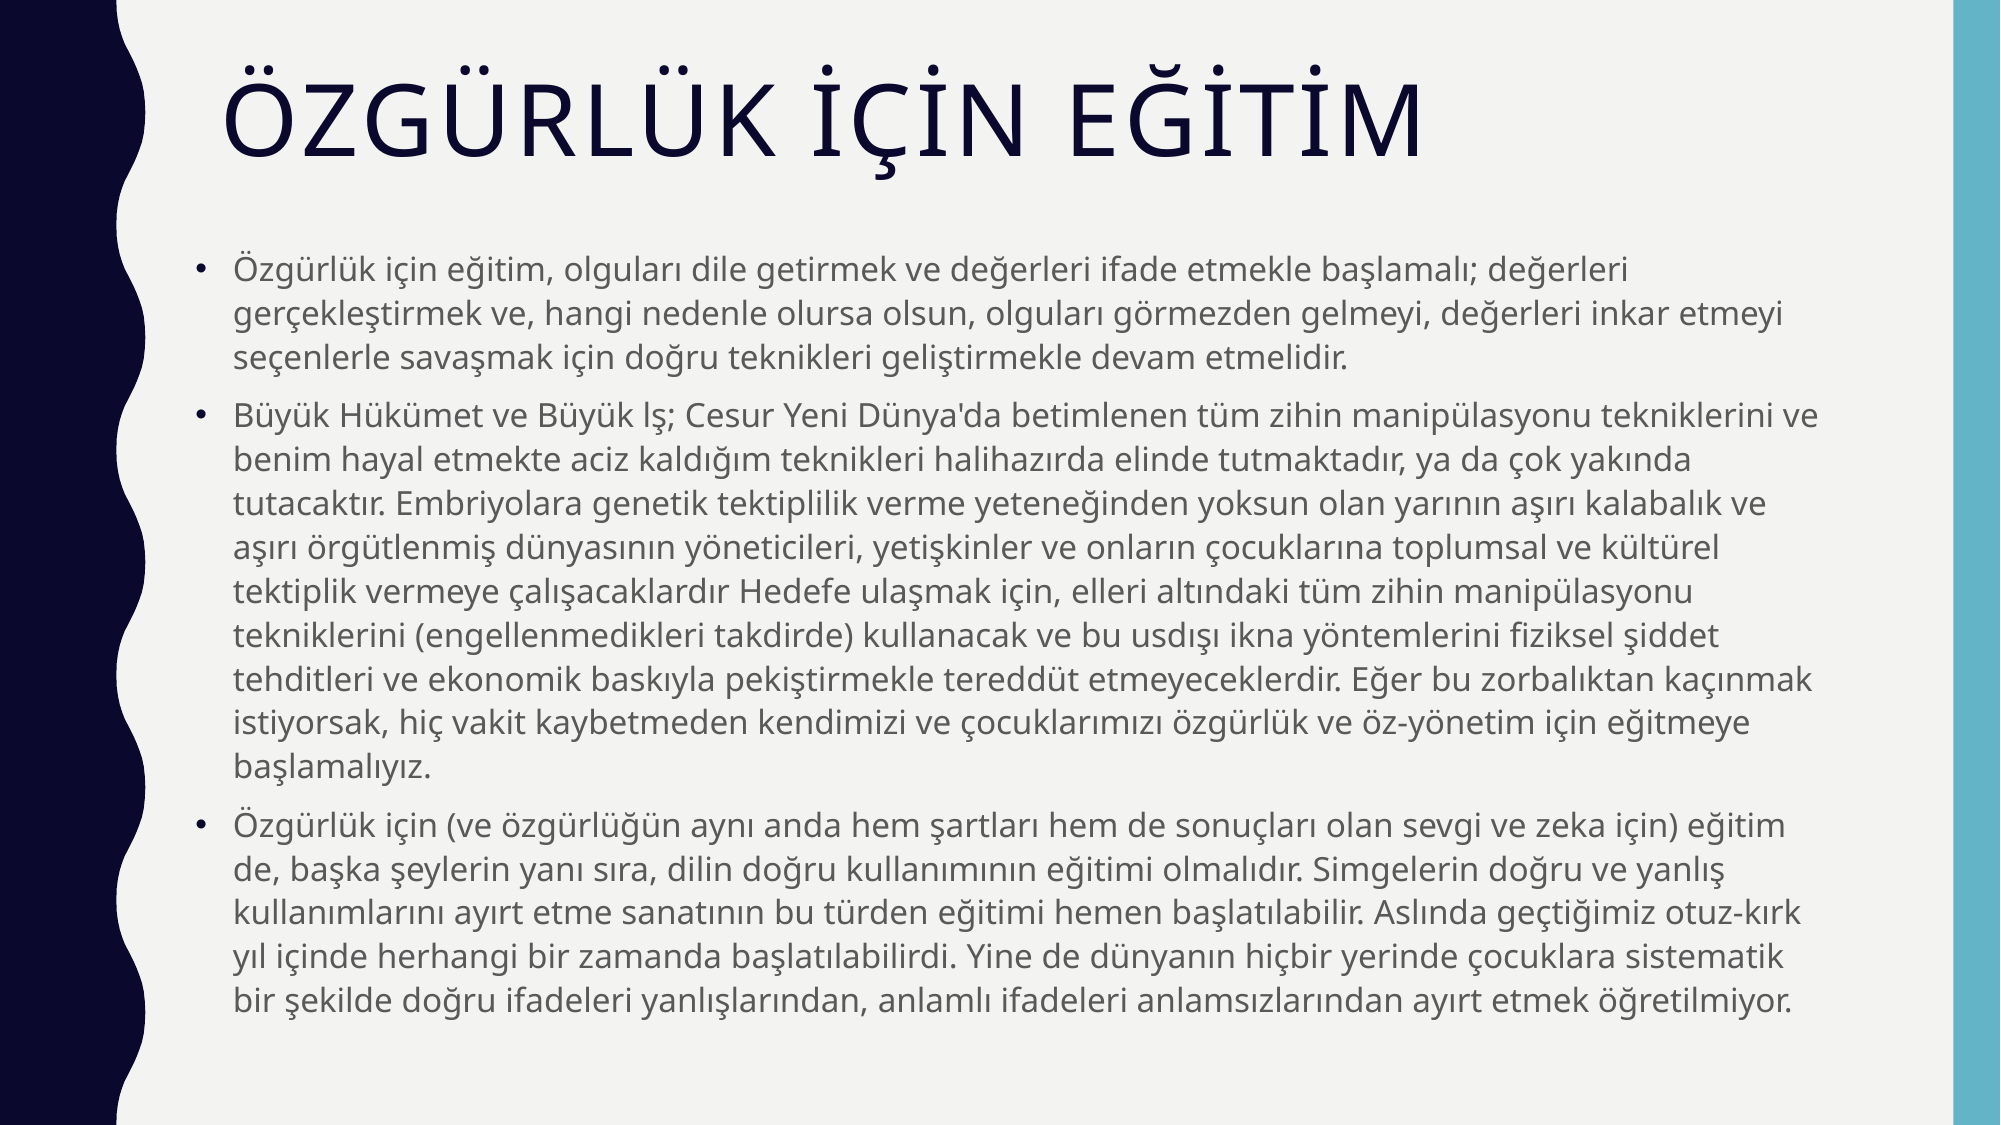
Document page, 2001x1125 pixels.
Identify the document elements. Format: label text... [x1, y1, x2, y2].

list Özgürlük için eğitim, olguları dile getirmek ve değerleri ifade etmekle başlamalı; değerleri gerçekleştirmek ve, hangi nedenle olursa olsun, olguları görmezden gelmeyi, değerleri inkar etmeyi seçenlerle savaşmak için doğru teknikleri geliştirmekle devam etmelidir. Büyük Hükümet ve Büyük lş; Cesur Yeni Dünya'da betimlenen tüm zihin manipülasyonu tekniklerini ve benim hayal etmekte aciz kaldığım teknikleri halihazırda elinde tutmaktadır, ya da çok yakında tutacaktır. Embriyolara genetik tektiplilik verme yeteneğinden yoksun olan yarının aşırı kalabalık ve aşırı örgütlenmiş dünyasının yöneticileri, yetişkinler ve onların çocuklarına toplumsal ve kültürel tektiplik vermeye çalışacaklardır Hedefe ulaşmak için, elleri altındaki tüm zihin manipülasyonu tekniklerini (engellenmedikleri takdirde) kullanacak ve bu usdışı ikna yöntemlerini fiziksel şiddet tehditleri ve ekonomik baskıyla pekiştirmekle tereddüt etmeyeceklerdir. Eğer bu zorbalıktan kaçınmak istiyorsak, hiç vakit kaybetmeden kendimizi ve çocuklarımızı özgürlük ve öz-yönetim için eğitmeye başlamalıyız. Özgürlük için (ve özgürlüğün aynı anda hem şartları hem de sonuçları olan sevgi ve zeka için) eğitim de, başka şeylerin yanı sıra, dilin doğru kullanımının eğitimi olmalıdır. Simgelerin doğru ve yanlış kullanımlarını ayırt etme sanatının bu türden eğitimi hemen başlatılabilir. Aslında geçtiğimiz otuz-kırk yıl içinde herhangi bir zamanda başlatılabilirdi. Yine de dünyanın hiçbir yerinde çocuklara sistematik bir şekilde doğru ifadeleri yanlışlarından, anlamlı ifadeleri anlamsızlarından ayırt etmek öğretilmiyor. [180, 236, 1850, 1010]
title Özgürlük için eğitim [205, 62, 1875, 308]
